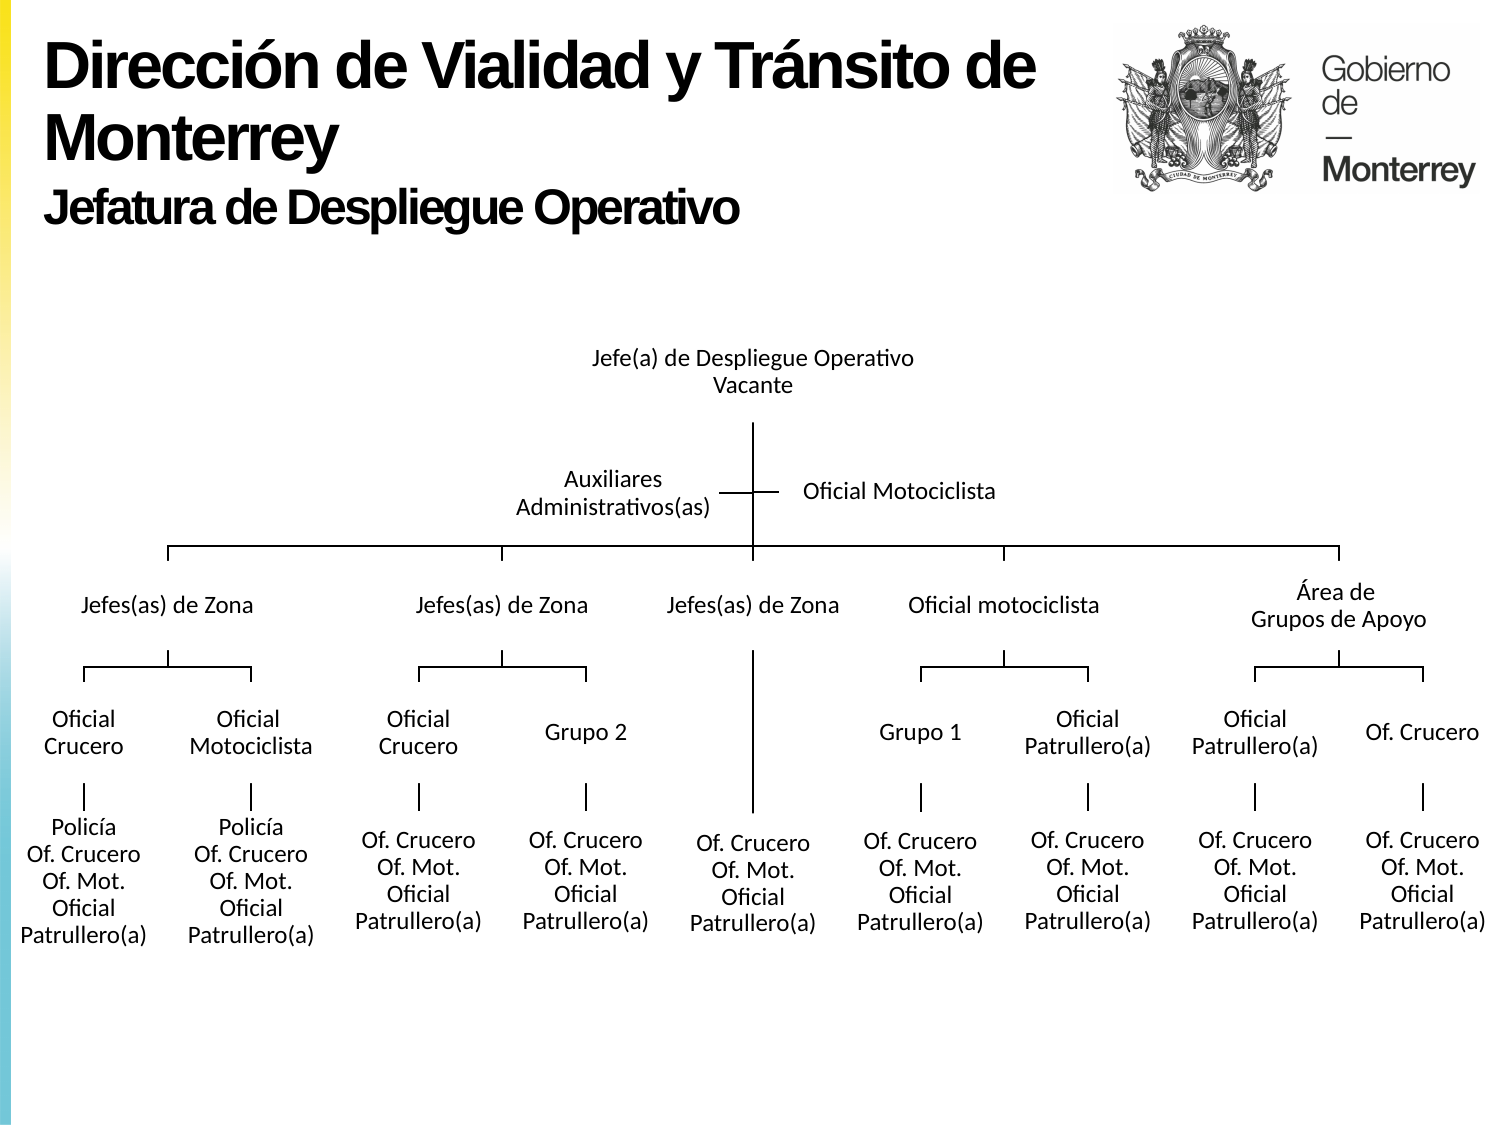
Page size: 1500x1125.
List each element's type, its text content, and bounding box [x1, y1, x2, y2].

picture [0, 0, 11, 1125]
picture [1149, 23, 1480, 194]
text_box Dirección de Vialidad y Tránsito de Monterrey Jefatura de Despliegue Operativo [28, 23, 1149, 216]
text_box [15, 216, 1492, 1057]
